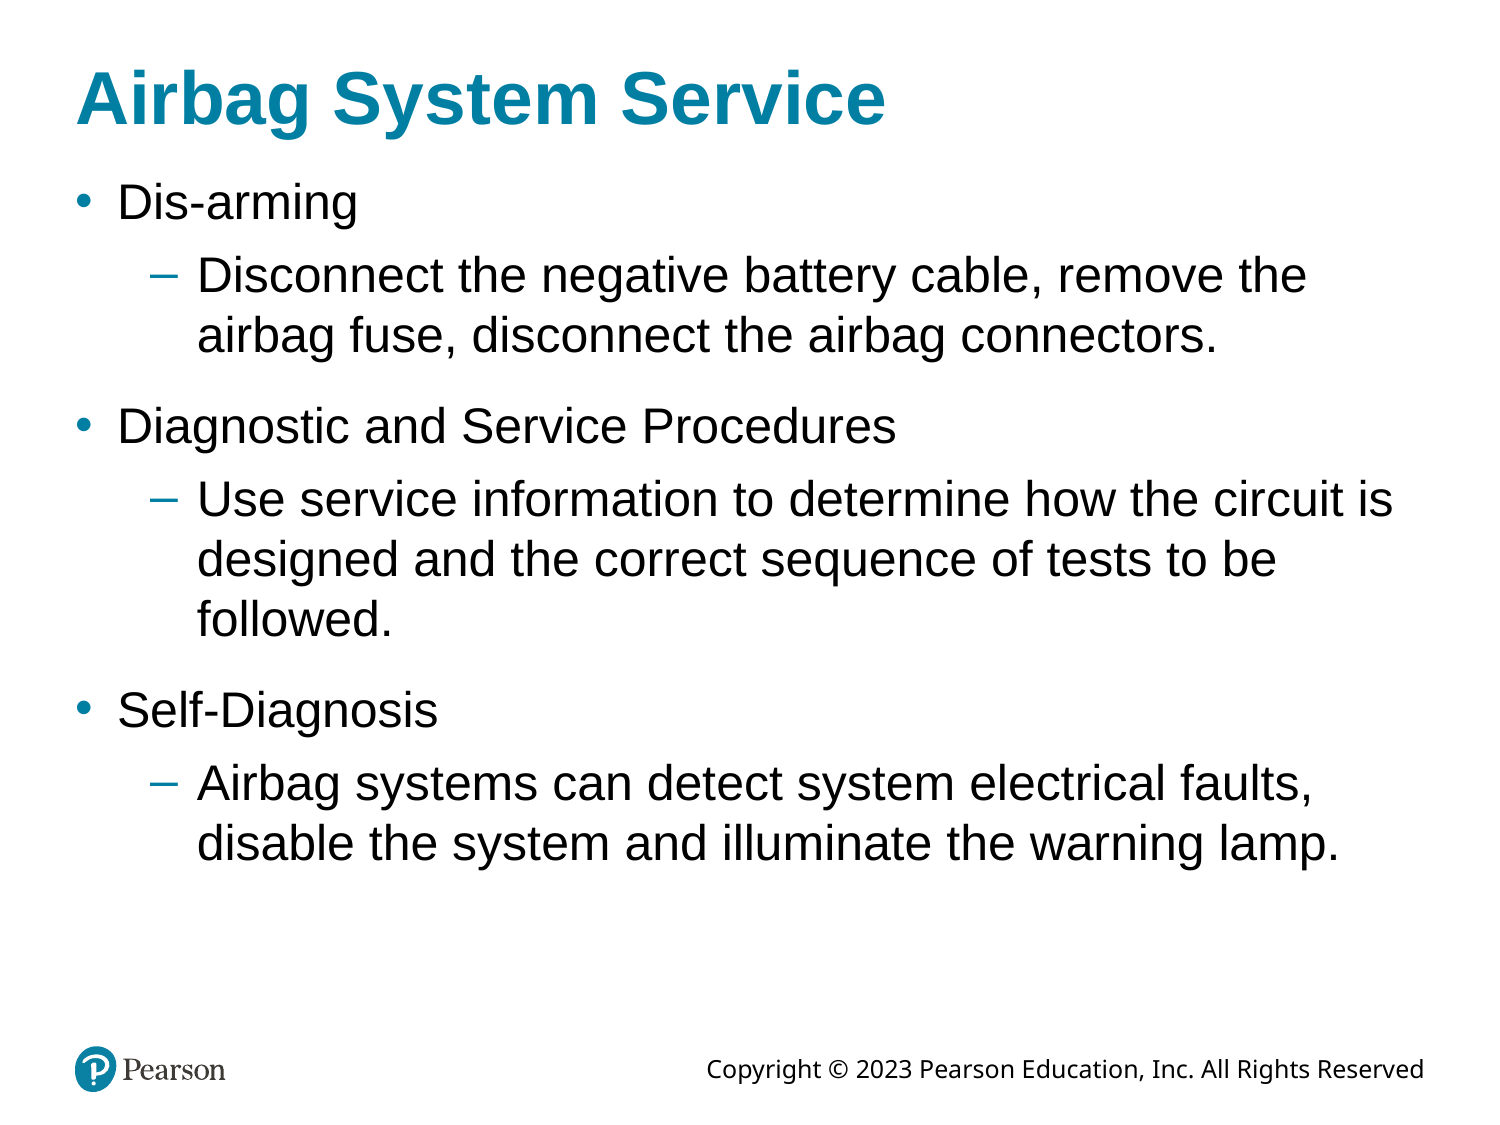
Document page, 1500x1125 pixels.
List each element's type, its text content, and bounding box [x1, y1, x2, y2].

title Airbag System Service [75, 42, 1425, 162]
list Dis-arming Disconnect the negative battery cable, remove the airbag fuse, disconnect the airbag connectors. Diagnostic and Service Procedures Use service information to determine how the circuit is designed and the correct sequence of tests to be followed. Self-Diagnosis Airbag systems can detect system electrical faults, disable the system and illuminate the warning lamp. [75, 162, 1425, 878]
